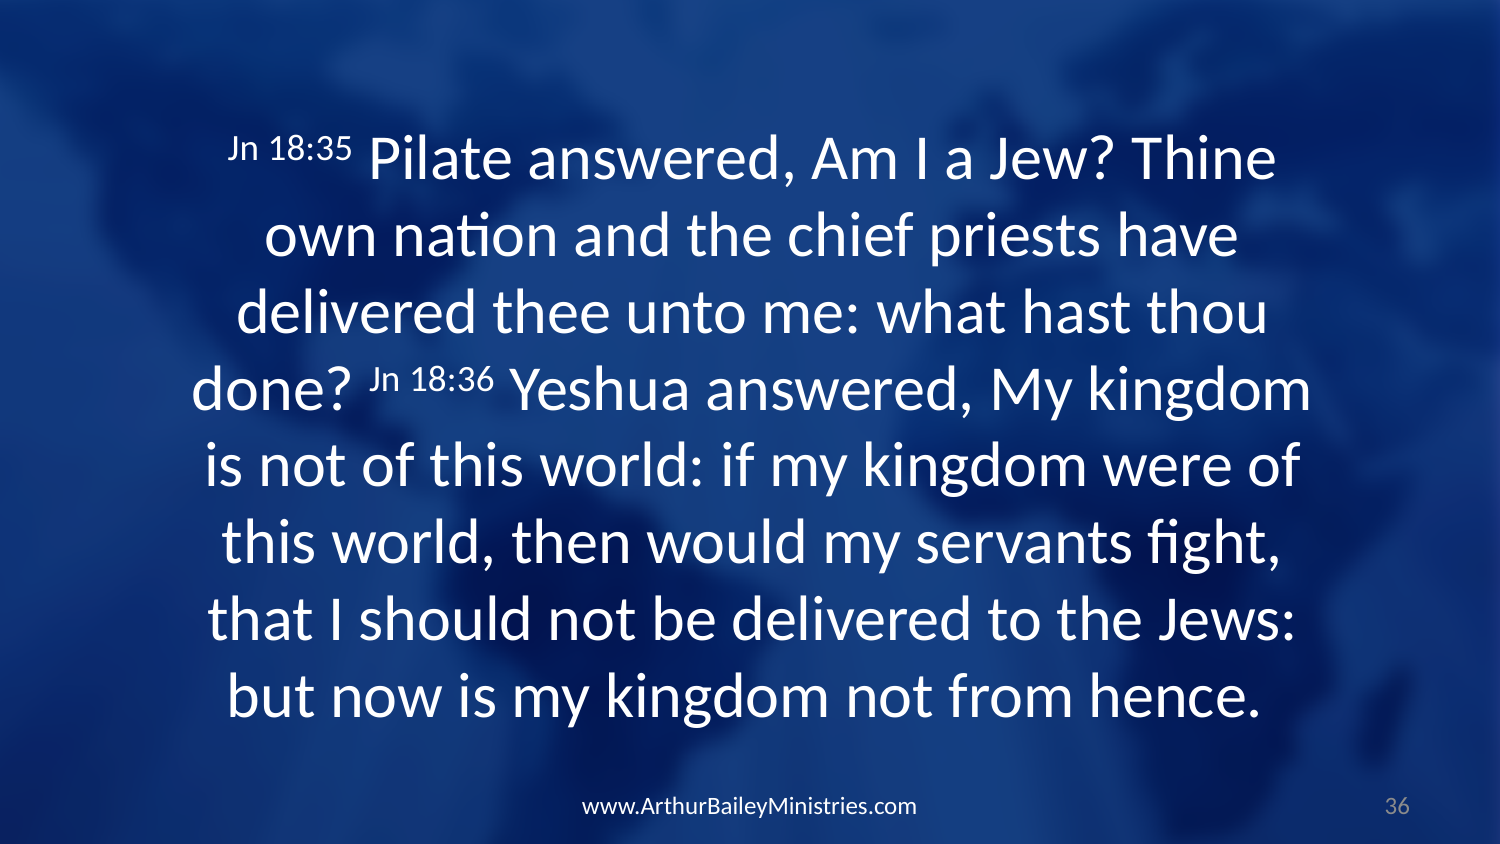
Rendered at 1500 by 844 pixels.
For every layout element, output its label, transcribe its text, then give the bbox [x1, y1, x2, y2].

picture [0, 0, 1500, 844]
footer www.ArthurBaileyMinistries.com [512, 782, 988, 827]
list Jn 18:35 Pilate answered, Am I a Jew? Thine own nation and the chief priests have delivered thee unto me: what hast thou done? Jn 18:36 Yeshua answered, My kingdom is not of this world: if my kingdom were of this world, then would my servants fight, that I should not be delivered to the Jews: but now is my kingdom not from hence. [151, 107, 1355, 741]
slide_number 36 [1074, 782, 1425, 827]
